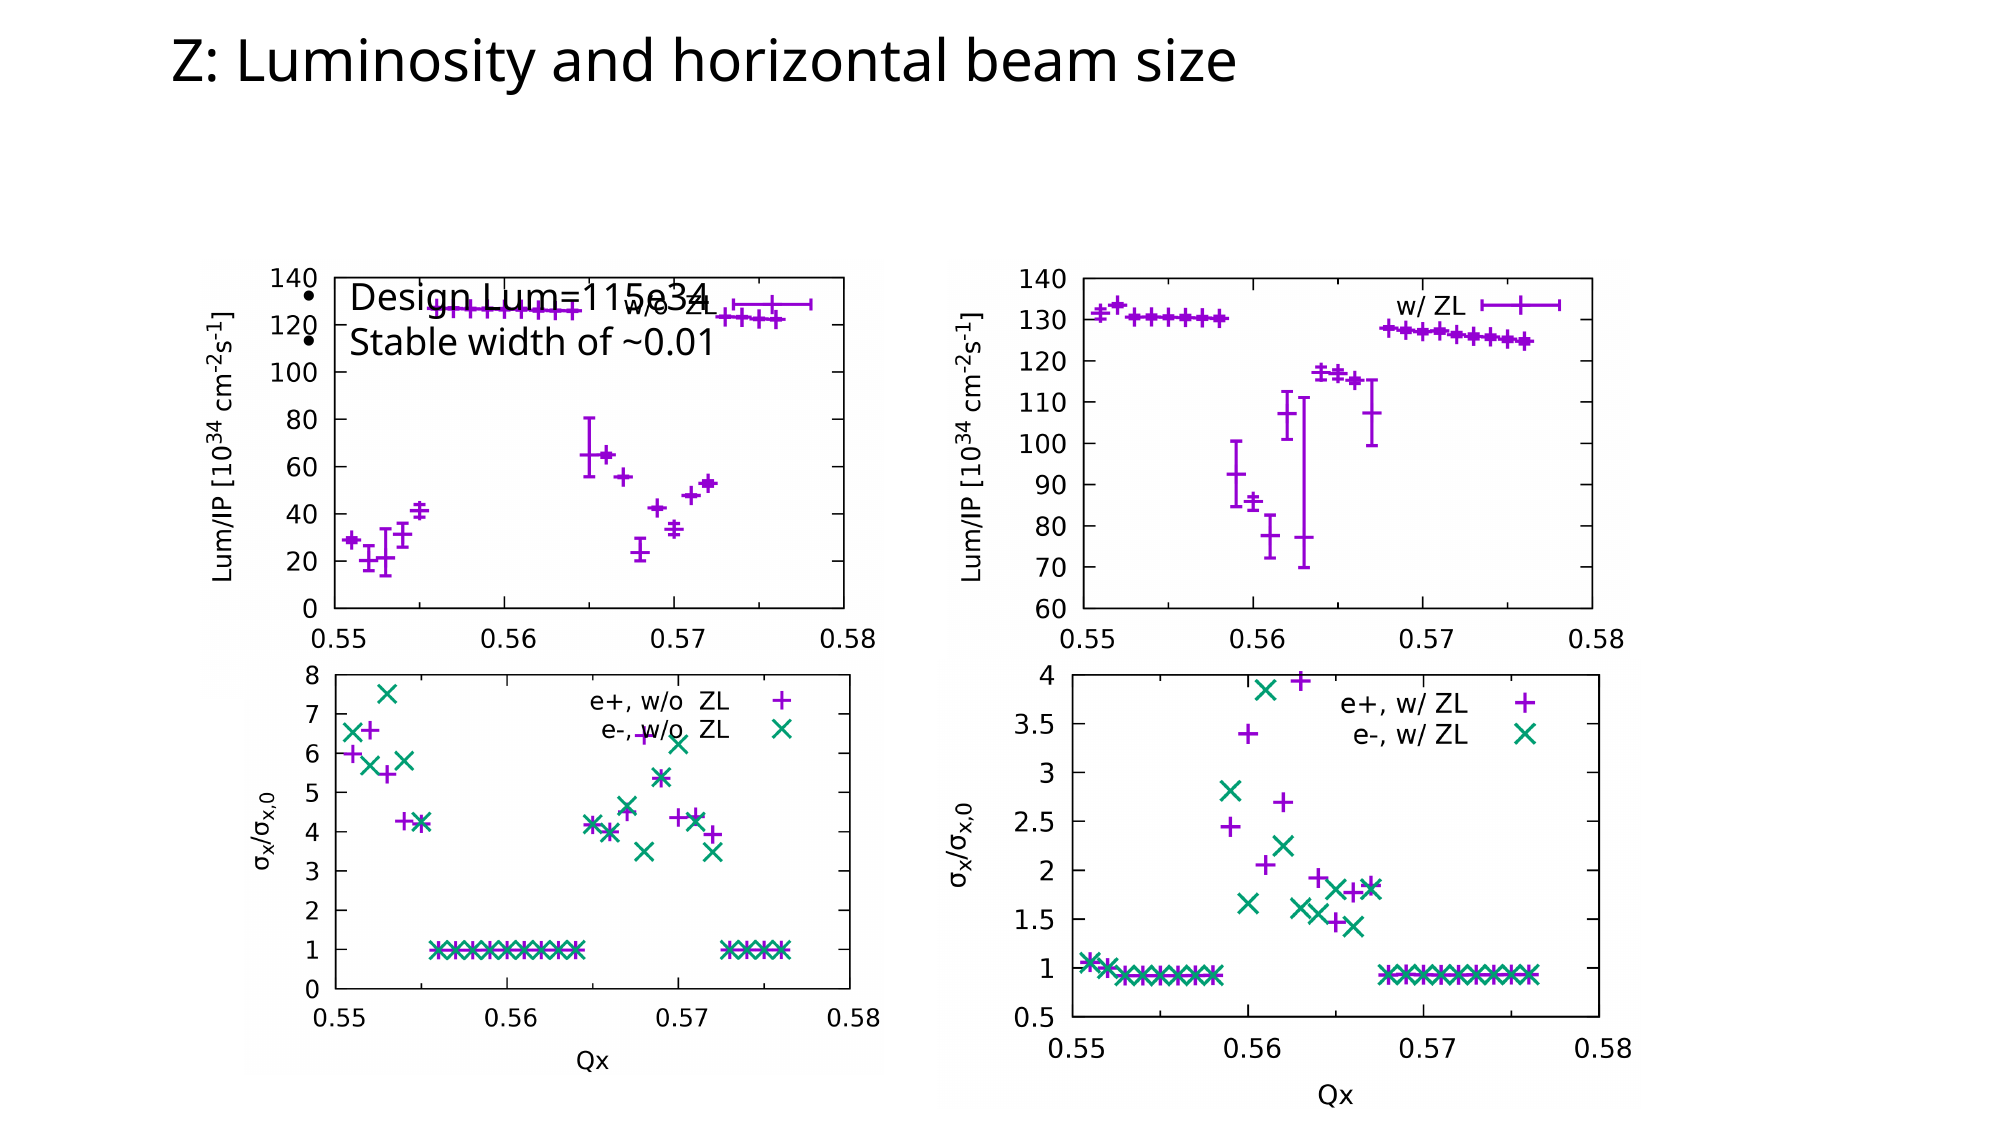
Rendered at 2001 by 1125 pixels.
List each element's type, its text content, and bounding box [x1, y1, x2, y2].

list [947, 259, 1630, 659]
picture [244, 659, 884, 1075]
picture [936, 659, 1641, 1109]
text_box Z: Luminosity and horizontal beam size [156, 11, 1882, 115]
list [200, 259, 884, 699]
